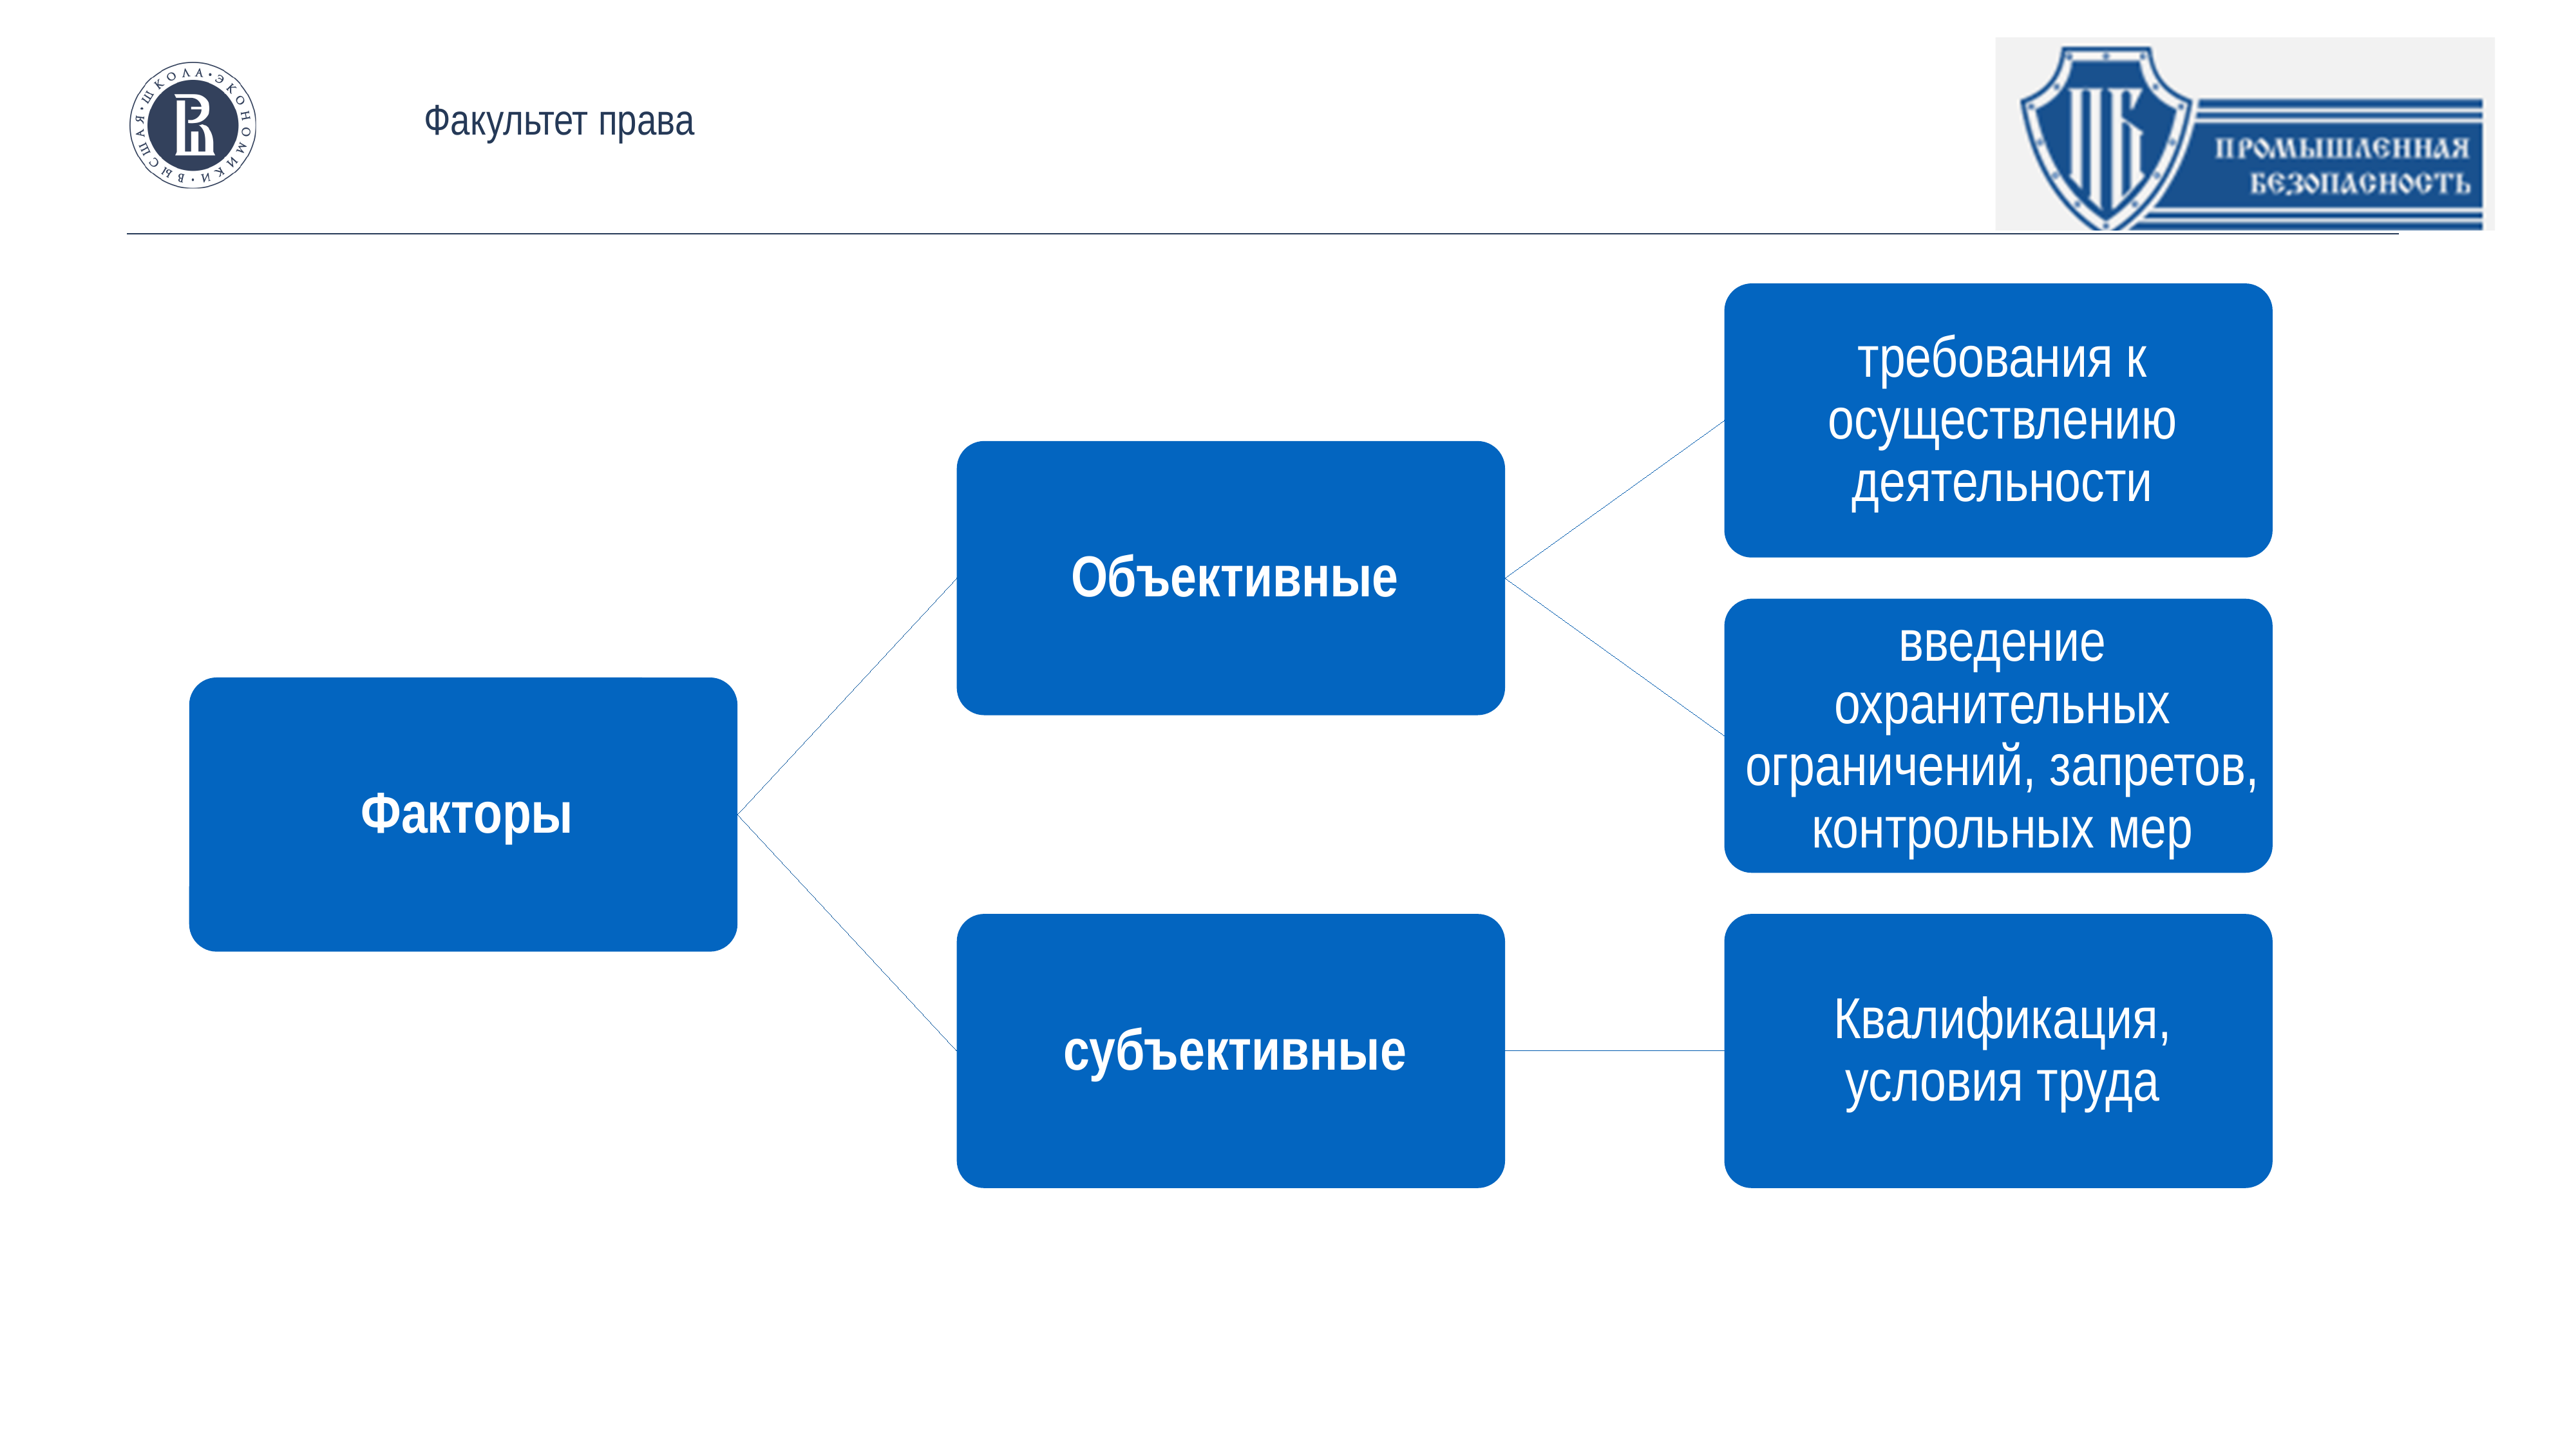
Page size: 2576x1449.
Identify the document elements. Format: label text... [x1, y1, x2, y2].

picture [1995, 37, 2496, 231]
picture [129, 62, 256, 189]
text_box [169, 283, 2293, 1189]
text_box Факультет права [299, 84, 703, 151]
